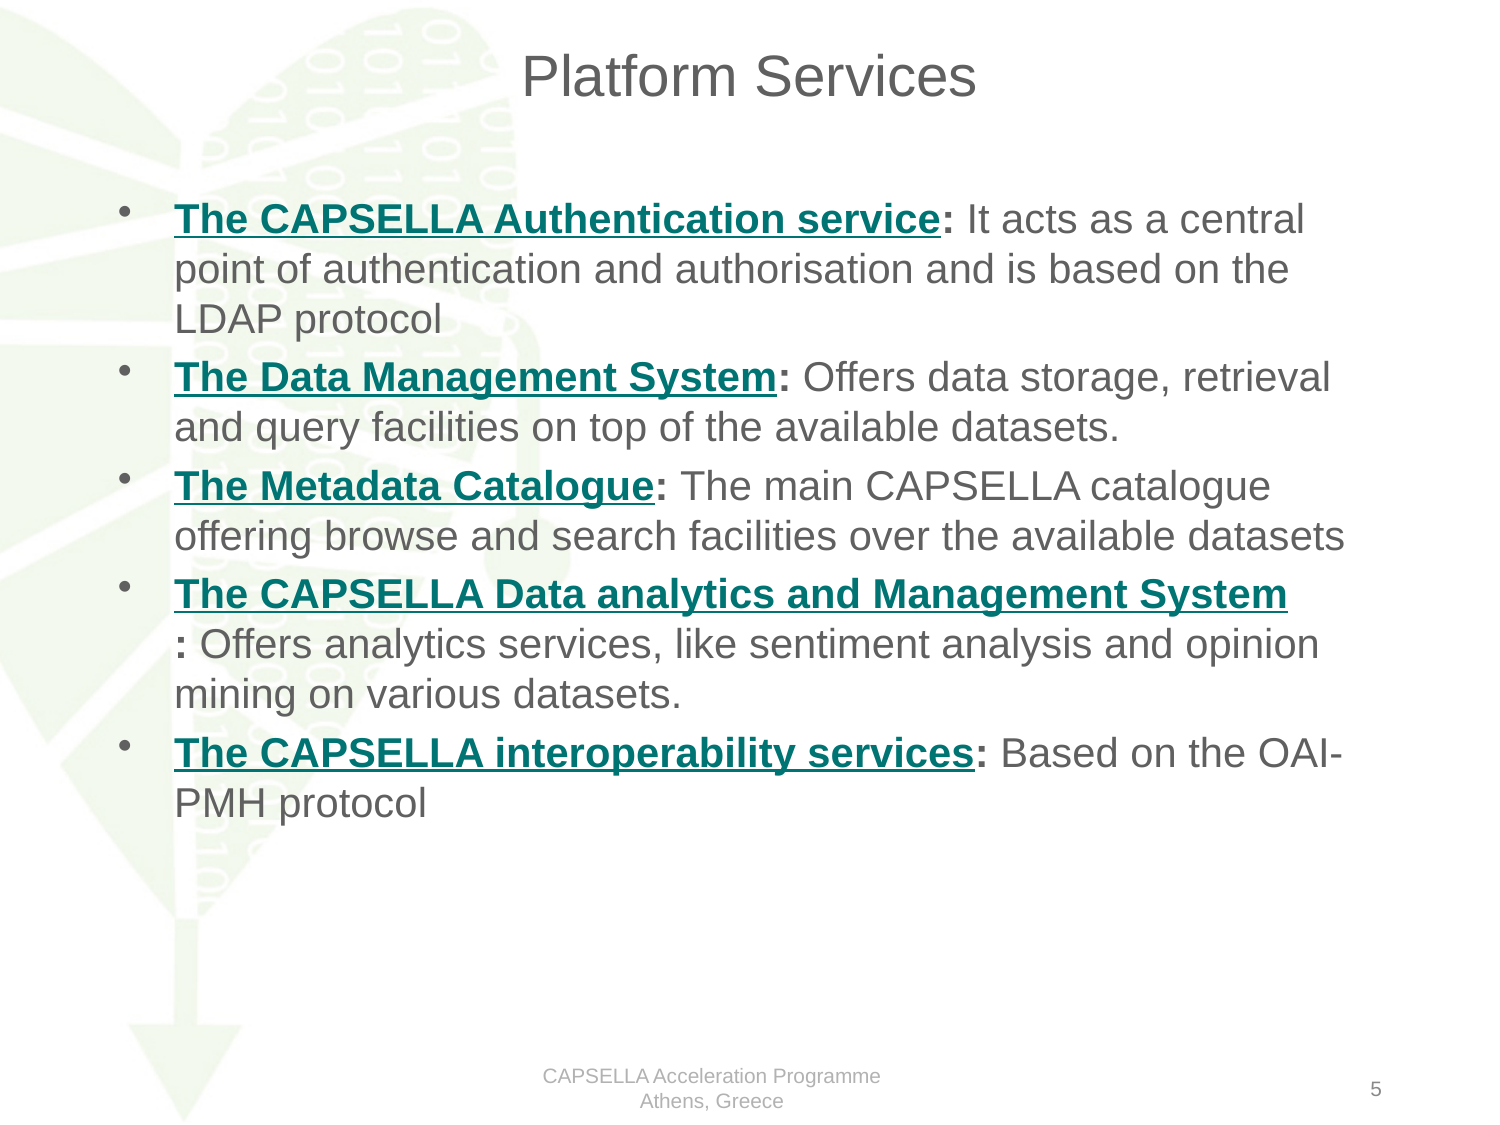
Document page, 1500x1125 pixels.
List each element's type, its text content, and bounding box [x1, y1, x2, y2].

title Platform Services [103, 30, 1397, 121]
slide_number 5 [1059, 1057, 1397, 1118]
list The CAPSELLA Authentication service: It acts as a central point of authentication and authorisation and is based on the LDAP protocol The Data Management System: Offers data storage, retrieval and query facilities on top of the available datasets. The Metadata Catalogue: The main CAPSELLA catalogue offering browse and search facilities over the available datasets The CAPSELLA Data analytics and Management System: Offers analytics services, like sentiment analysis and opinion mining on various datasets. The CAPSELLA interoperability services: Based on the OAI-PMH protocol [103, 184, 1397, 899]
footer CAPSELLA Acceleration Programme Athens, Greece [419, 1057, 1005, 1118]
picture [0, 0, 1500, 1125]
